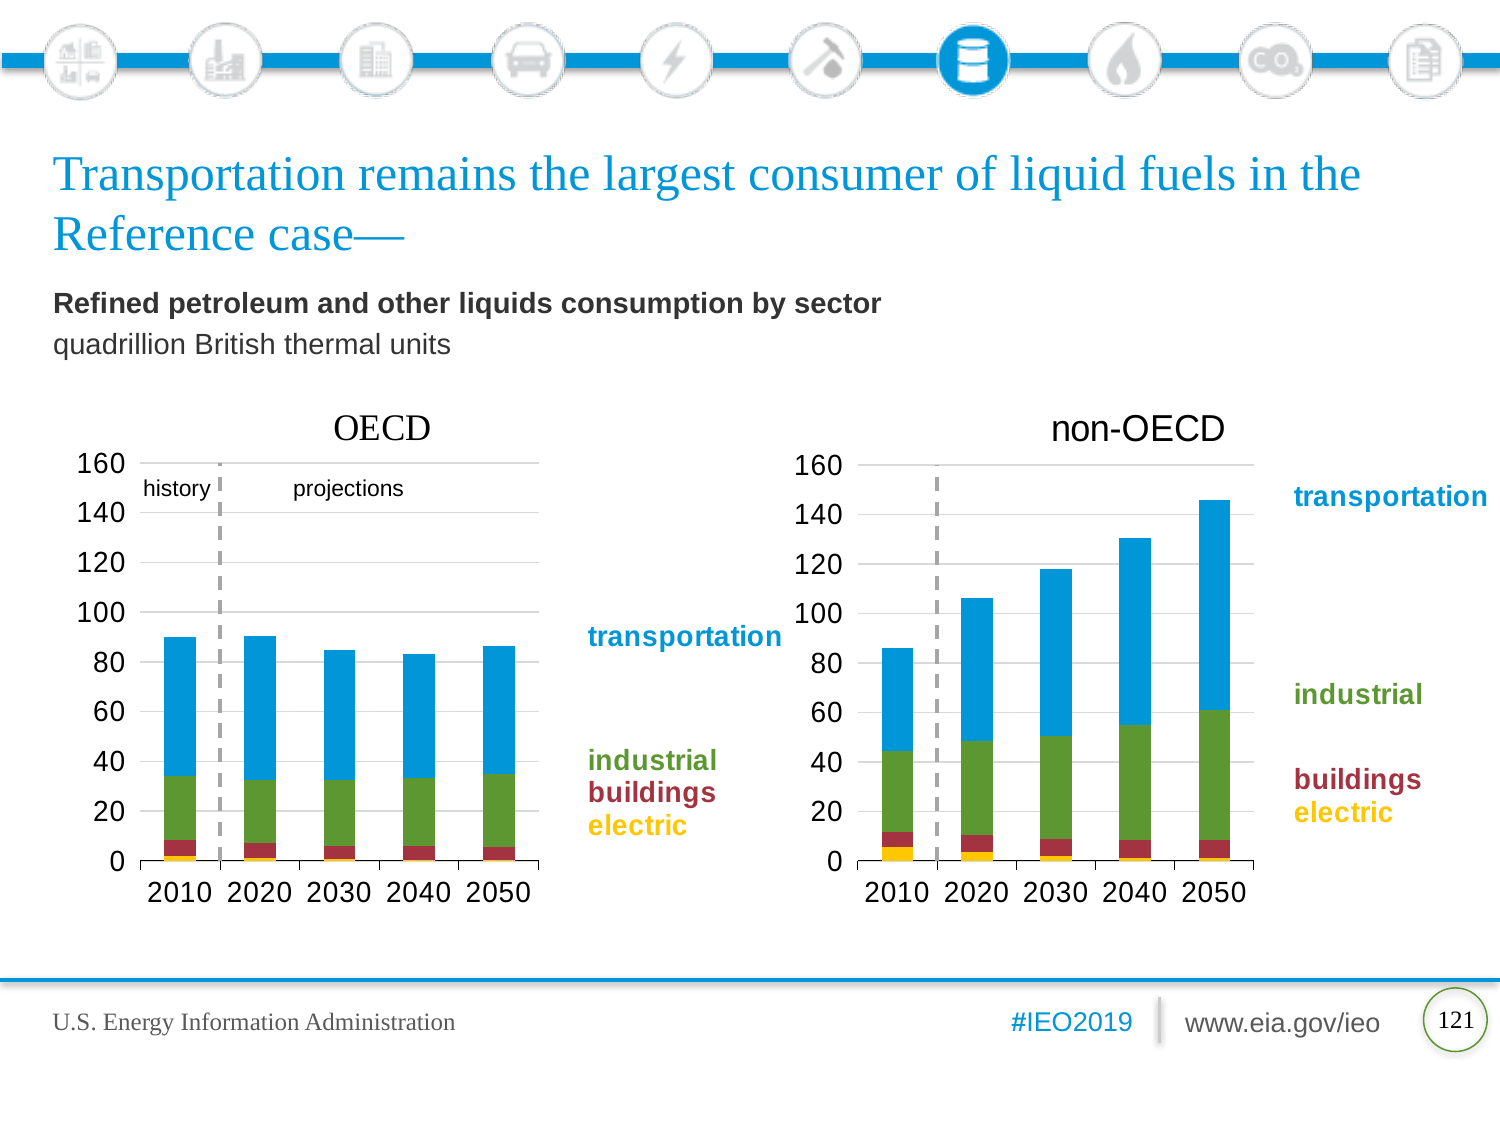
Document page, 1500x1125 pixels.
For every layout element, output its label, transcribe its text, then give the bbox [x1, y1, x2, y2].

chart [793, 399, 1500, 954]
slide_number 121 [1421, 987, 1491, 1051]
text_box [34, 14, 1469, 106]
title Transportation remains the largest consumer of liquid fuels in the Reference case— [38, 143, 1463, 268]
list Refined petroleum and other liquids consumption by sector quadrillion British thermal units [38, 277, 1085, 368]
chart [76, 399, 783, 954]
